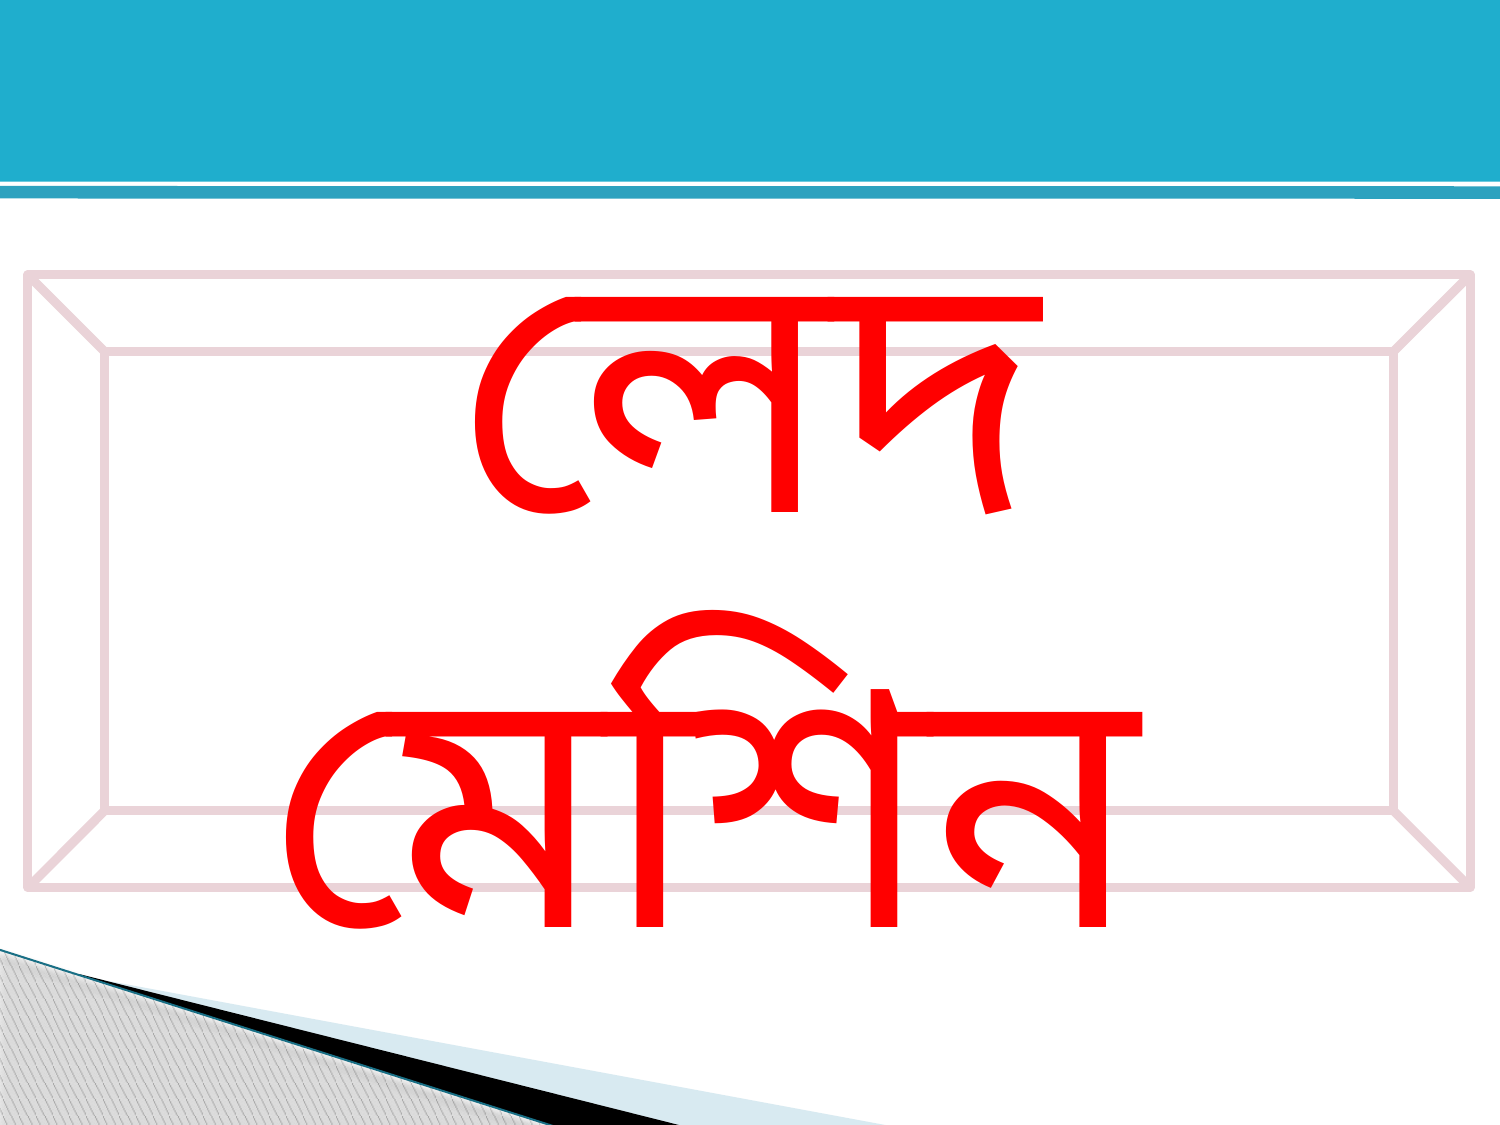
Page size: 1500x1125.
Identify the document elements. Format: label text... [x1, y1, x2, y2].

text_box লেদ মেশিন [23, 270, 1475, 892]
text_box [0, 0, 1500, 193]
